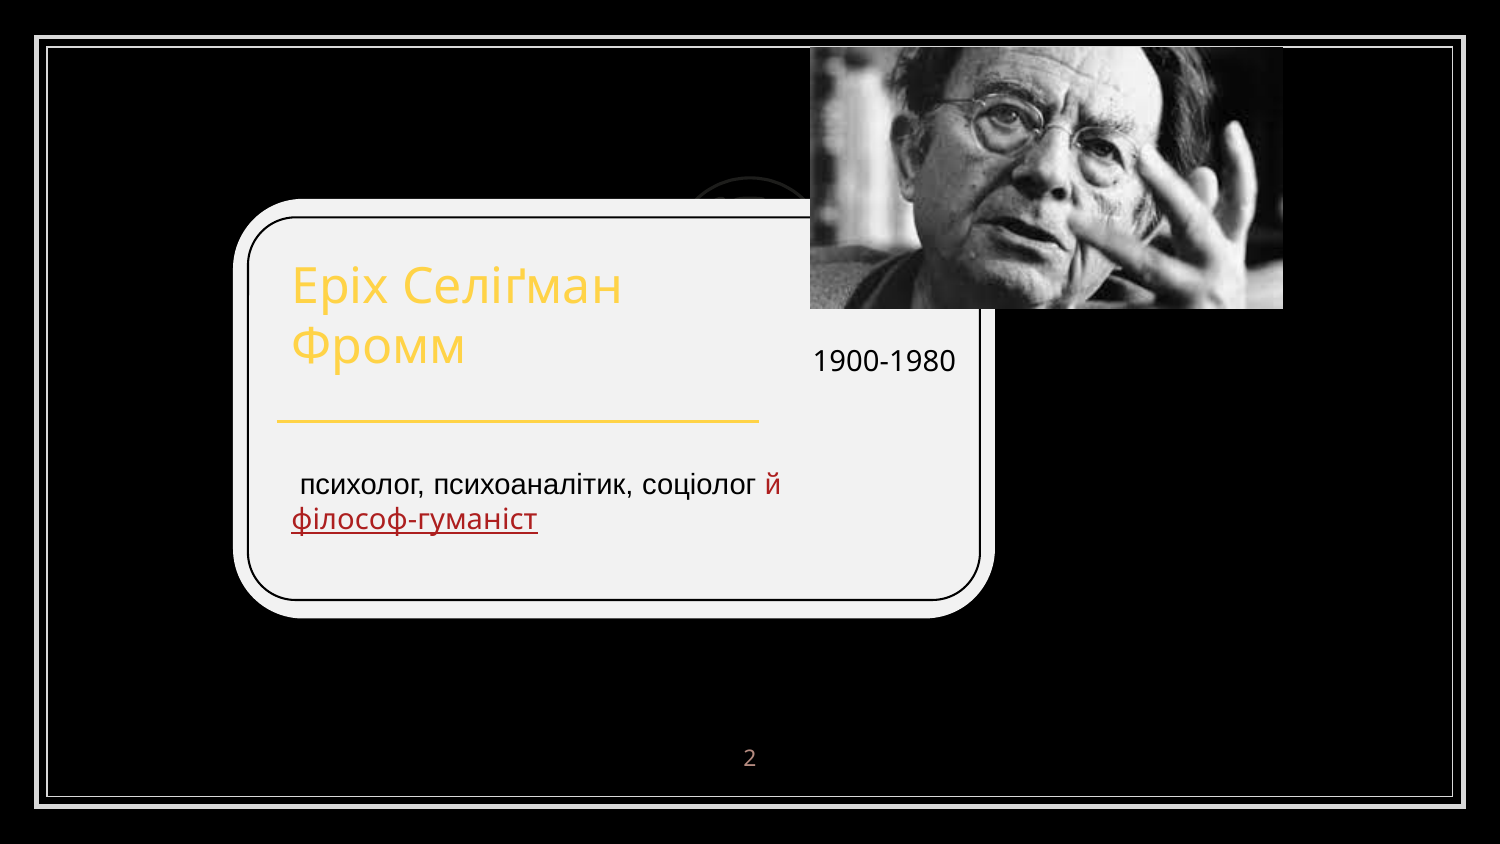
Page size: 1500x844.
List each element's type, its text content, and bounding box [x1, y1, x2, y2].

slide_number 2 [705, 725, 795, 790]
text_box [232, 177, 996, 619]
picture [810, 47, 1283, 309]
